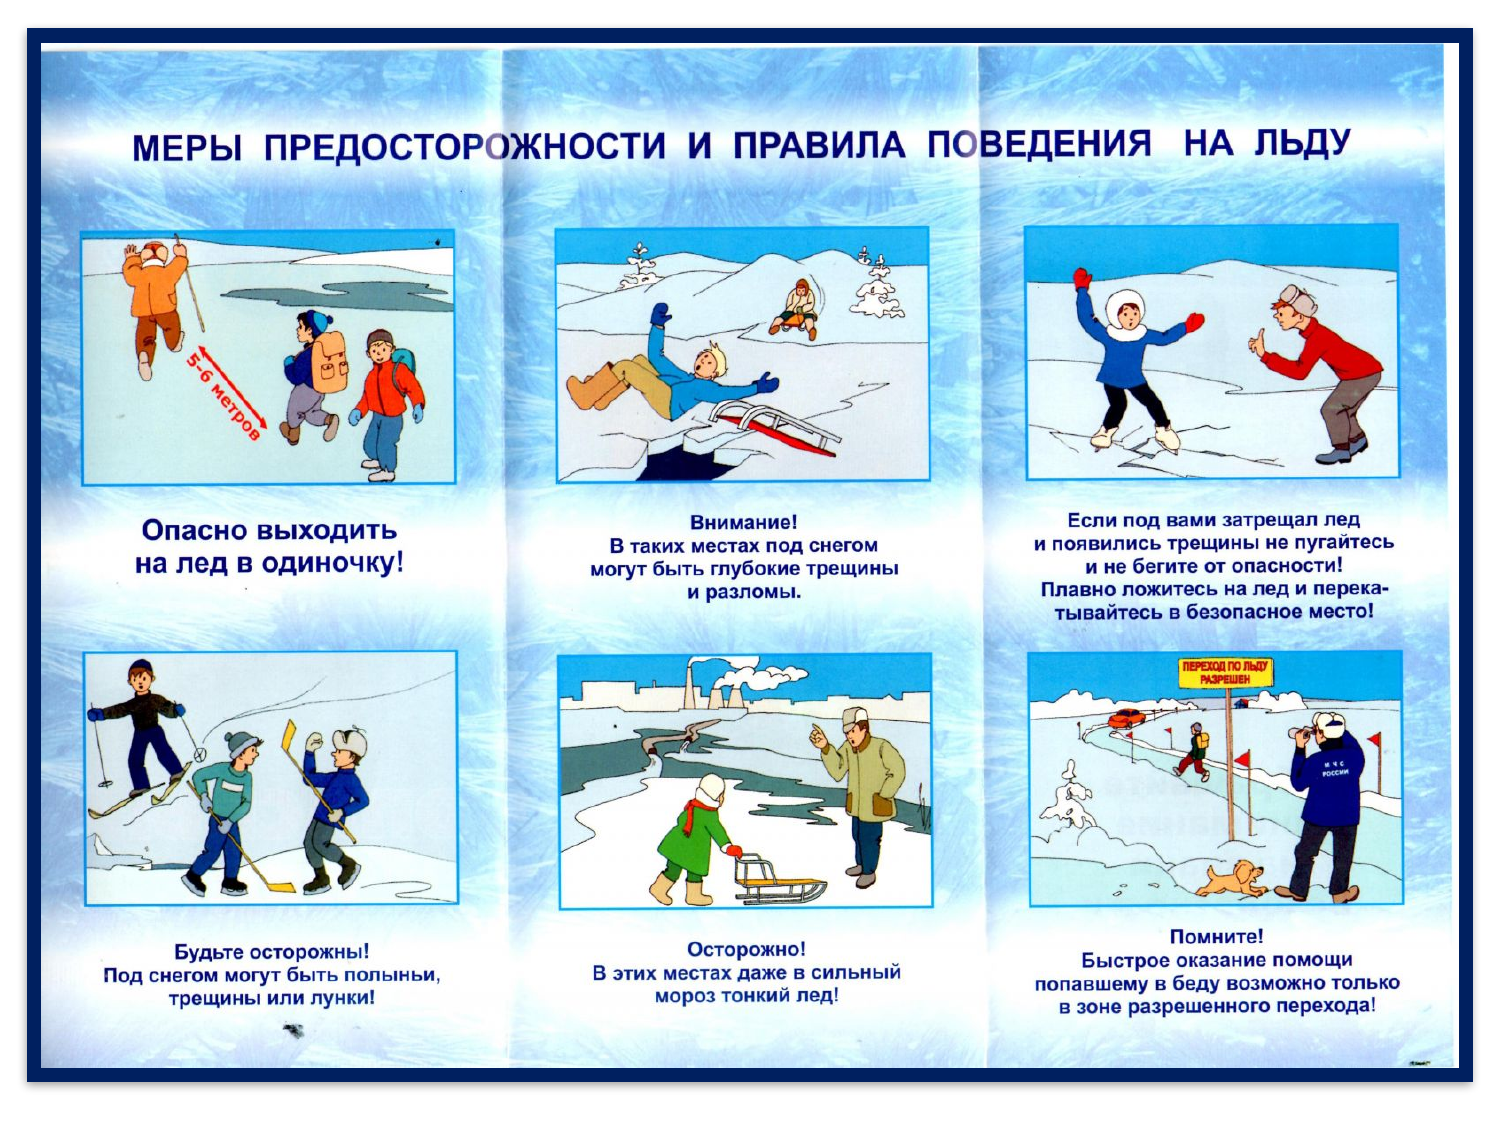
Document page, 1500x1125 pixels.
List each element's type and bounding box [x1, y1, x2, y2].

picture [41, 42, 1459, 1068]
